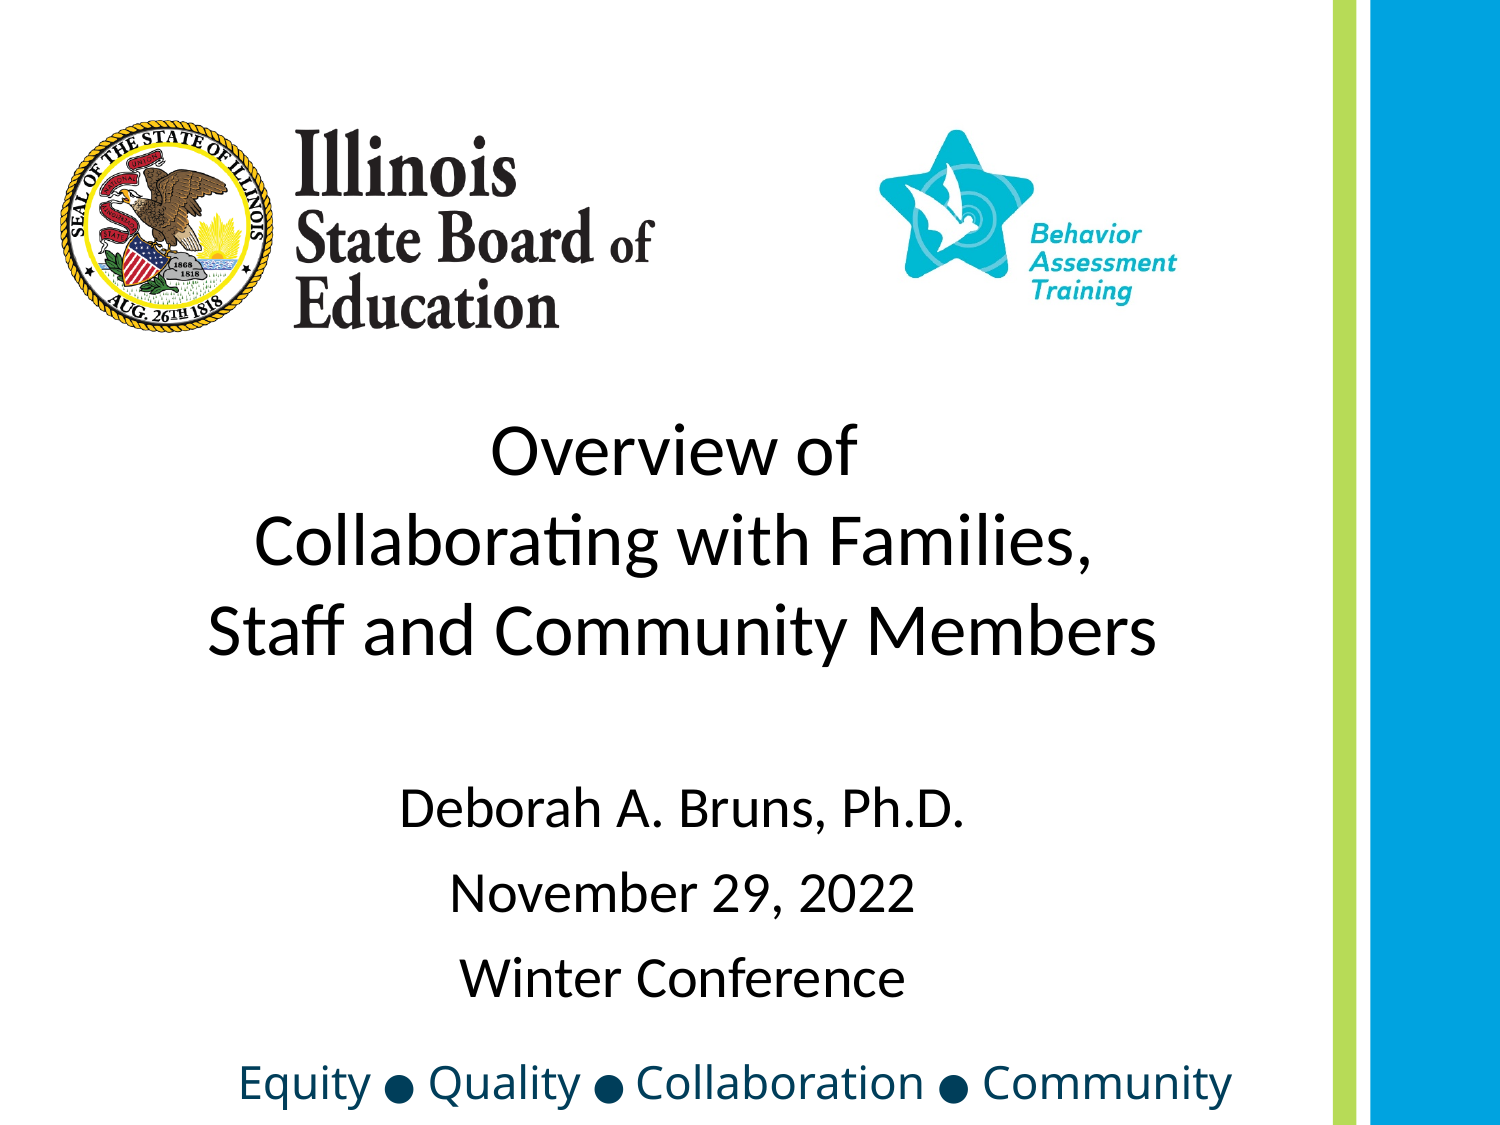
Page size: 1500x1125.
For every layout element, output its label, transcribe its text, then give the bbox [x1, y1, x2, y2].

text_box Equity ● Quality ● Collaboration ● Community [222, 1045, 1356, 1116]
picture [48, 112, 667, 341]
subtitle Overview of Collaborating with Families, Staff and Community Members Deborah A. Bruns, Ph.D. November 29, 2022 Winter Conference [152, 393, 1214, 1030]
picture [842, 31, 1214, 404]
